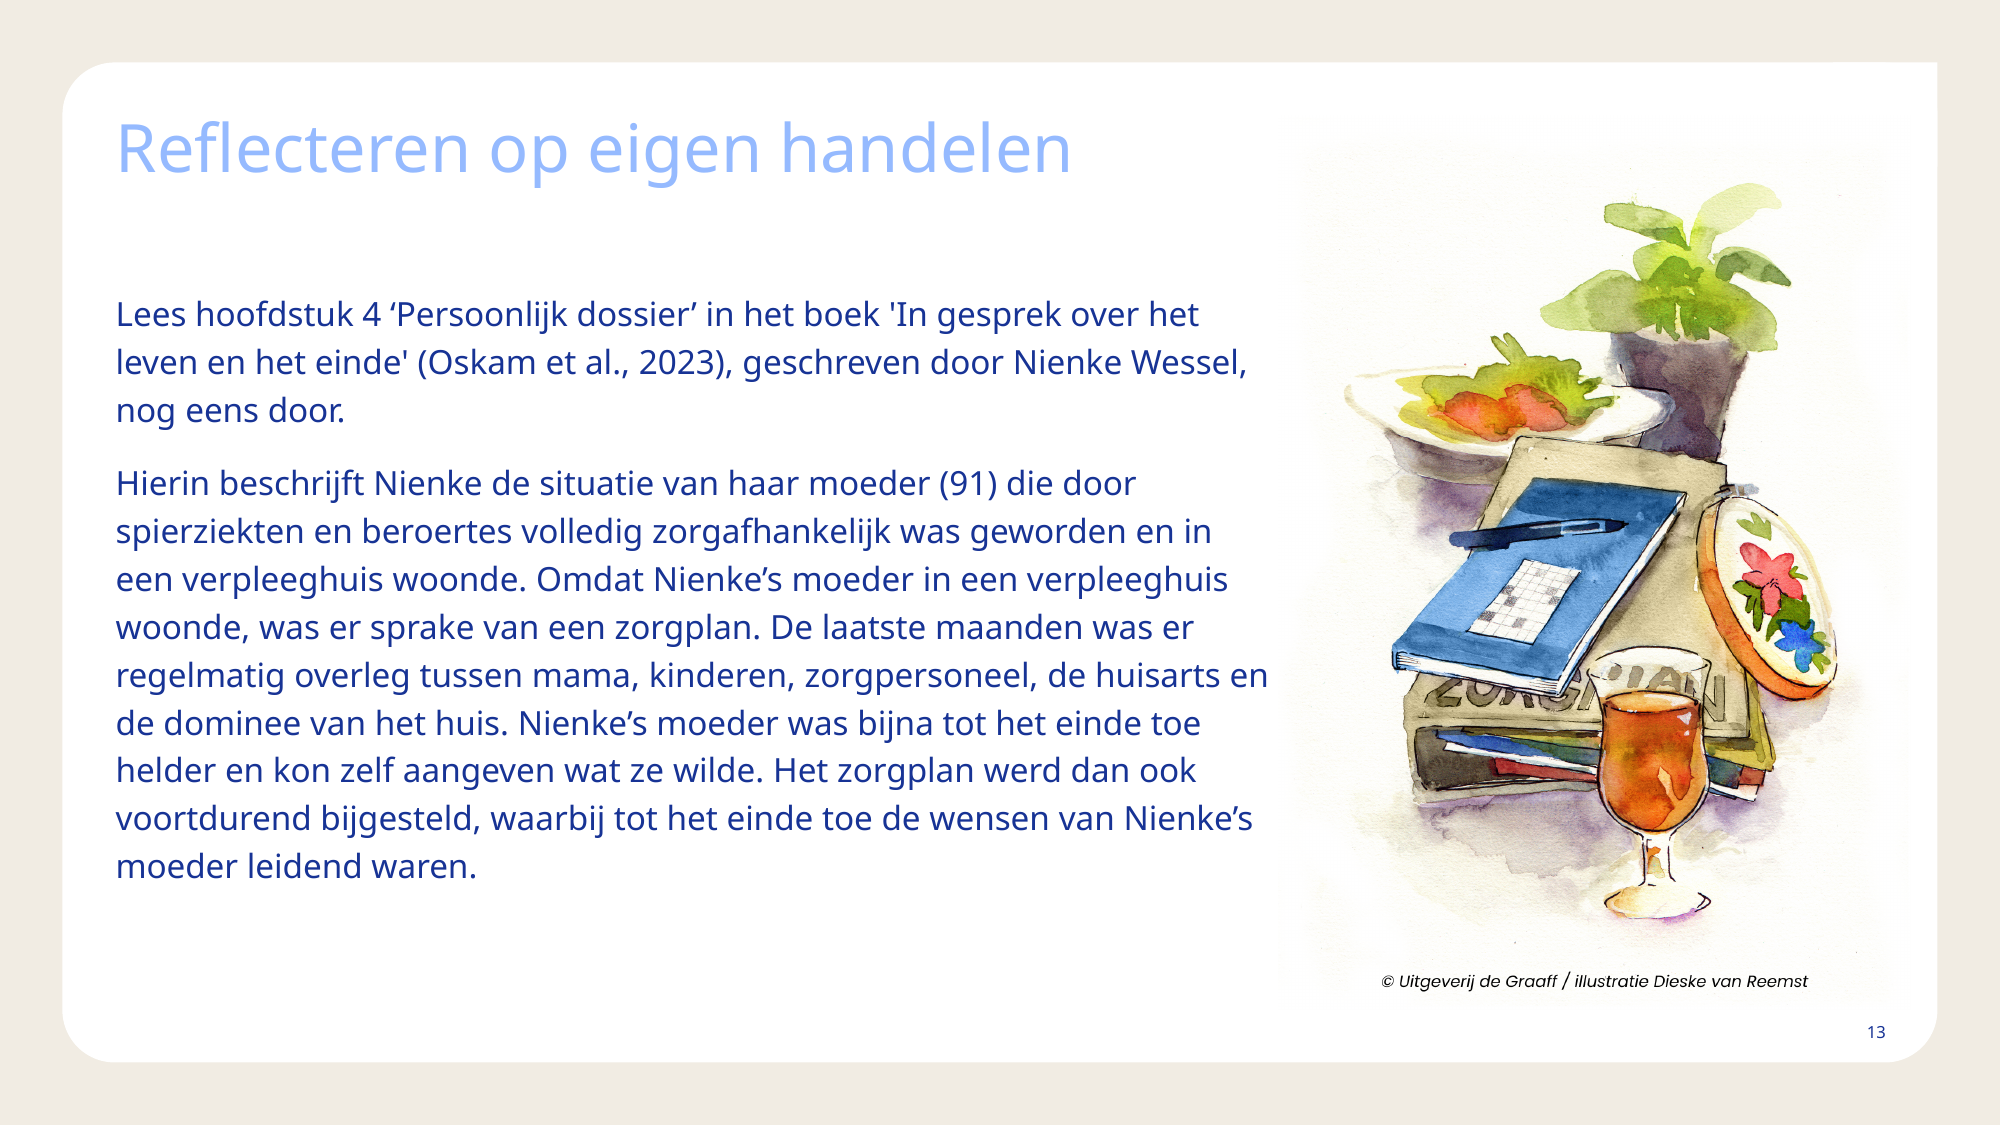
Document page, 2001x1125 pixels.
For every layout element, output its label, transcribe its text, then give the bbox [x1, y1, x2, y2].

title Reflecteren op eigen handelen [115, 115, 1278, 189]
text_box Lees hoofdstuk 4 ‘Persoonlijk dossier’ in het boek 'In gesprek over het leven en het einde' (Oskam et al., 2023), geschreven door Nienke Wessel, nog eens door. Hierin beschrijft Nienke de situatie van haar moeder (91) die door spierziekten en beroertes volledig zorgafhankelijk was geworden en in een verpleeghuis woonde. Omdat Nienke’s moeder in een verpleeghuis woonde, was er sprake van een zorgplan. De laatste maanden was er regelmatig overleg tussen mama, kinderen, zorgpersoneel, de huisarts en de dominee van het huis. Nienke’s moeder was bijna tot het einde toe helder en kon zelf aangeven wat ze wilde. Het zorgplan werd dan ook voortdurend bijgesteld, waarbij tot het einde toe de wensen van Nienke’s moeder leidend waren. [115, 285, 1279, 1043]
slide_number 13 [1778, 1023, 1886, 1044]
picture [1278, 115, 1911, 1010]
